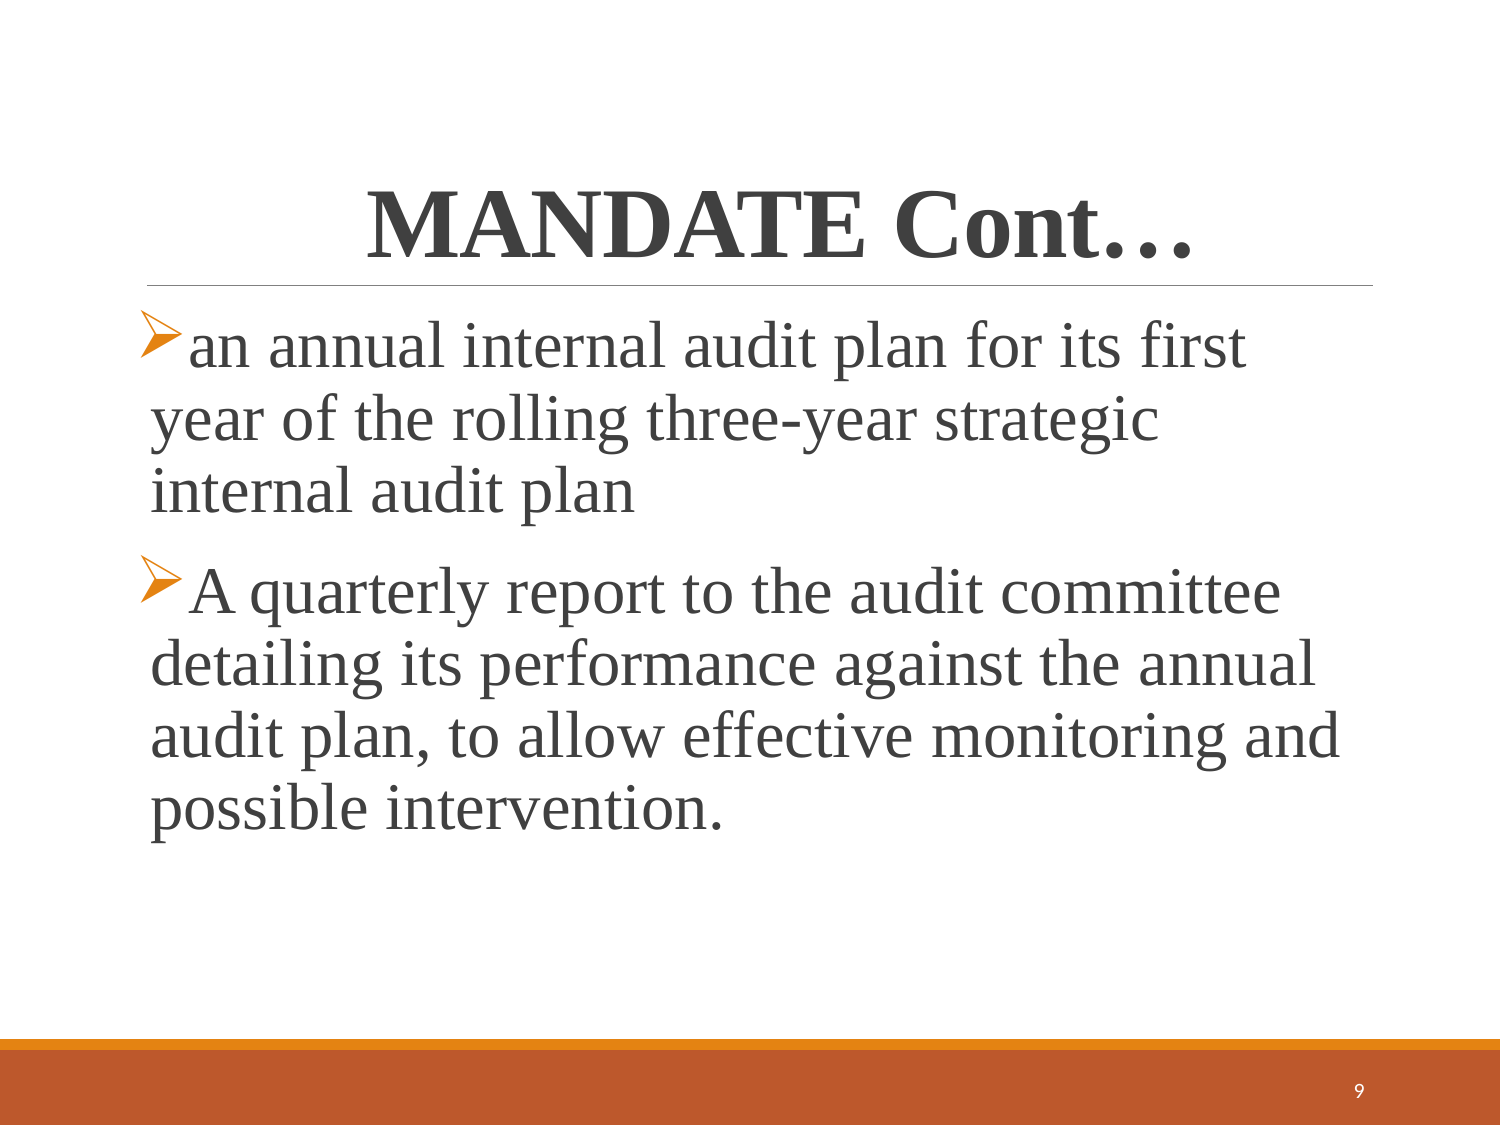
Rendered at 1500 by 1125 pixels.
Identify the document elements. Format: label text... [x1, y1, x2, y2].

title MANDATE Cont… [135, 47, 1373, 285]
list an annual internal audit plan for its first year of the rolling three-year strategic internal audit plan A quarterly report to the audit committee detailing its performance against the annual audit plan, to allow effective monitoring and possible intervention. [135, 302, 1373, 963]
slide_number 9 [1218, 1059, 1380, 1120]
